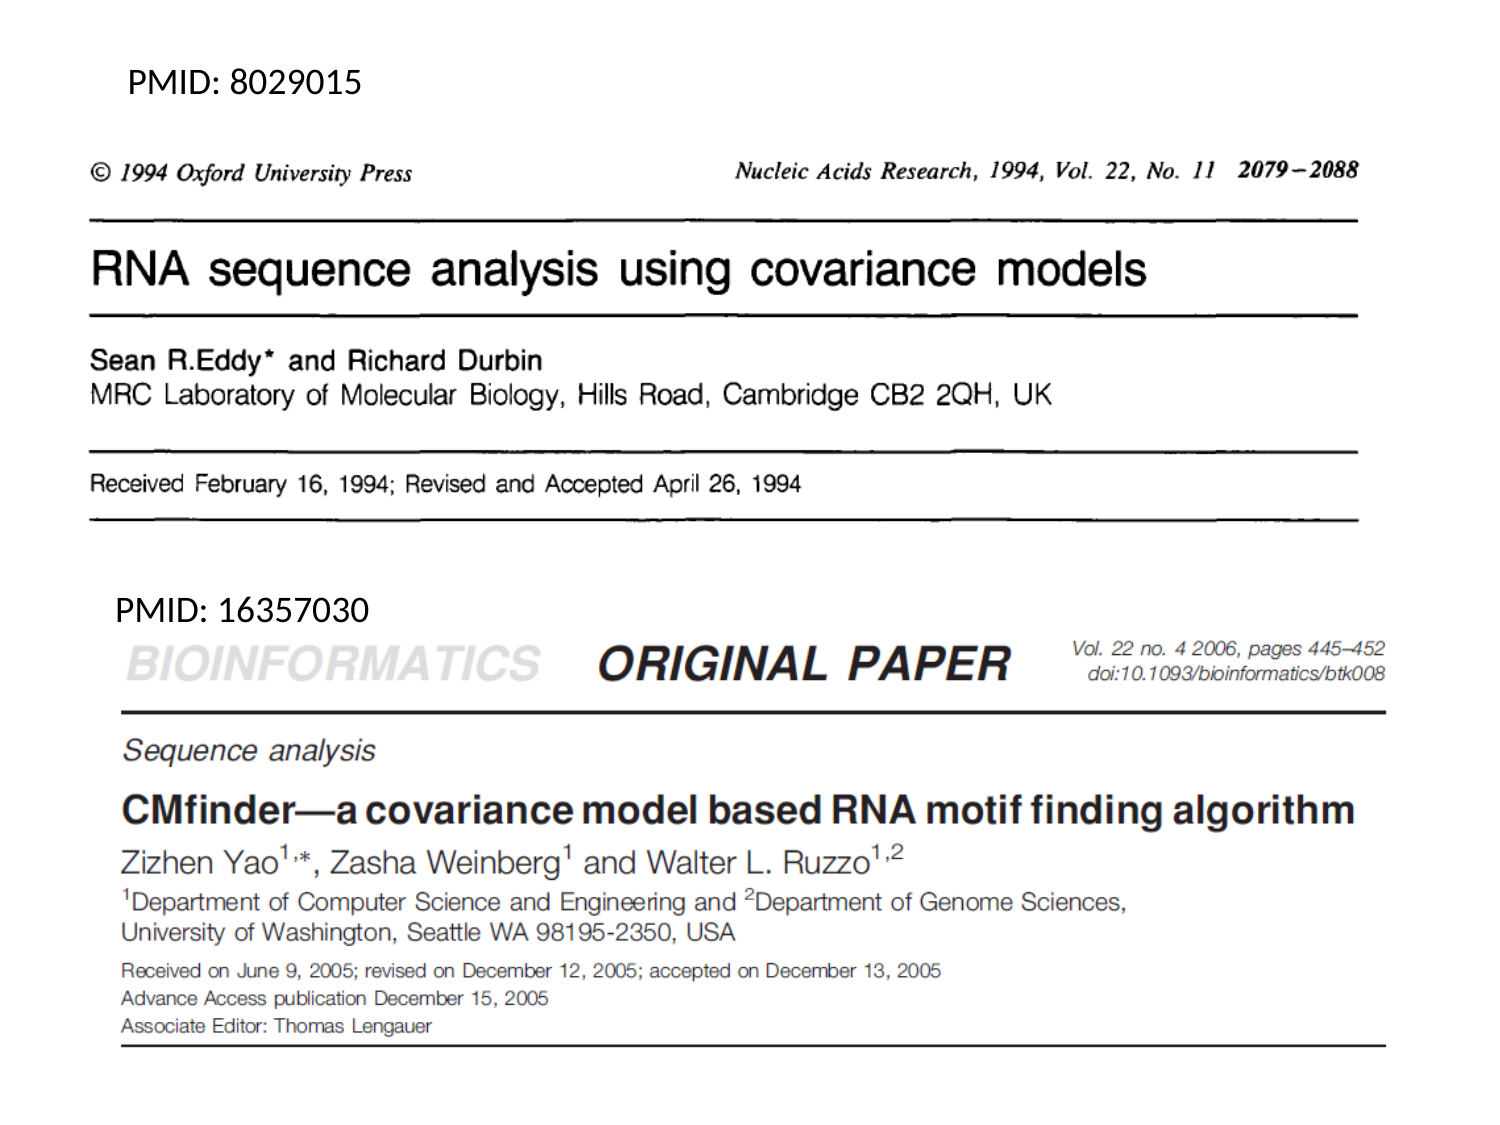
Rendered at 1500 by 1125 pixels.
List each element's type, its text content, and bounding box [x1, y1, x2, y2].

picture [87, 612, 1405, 1066]
text_box PMID: 16357030 [100, 577, 395, 610]
picture [62, 137, 1427, 569]
text_box PMID: 8029015 [112, 49, 389, 110]
